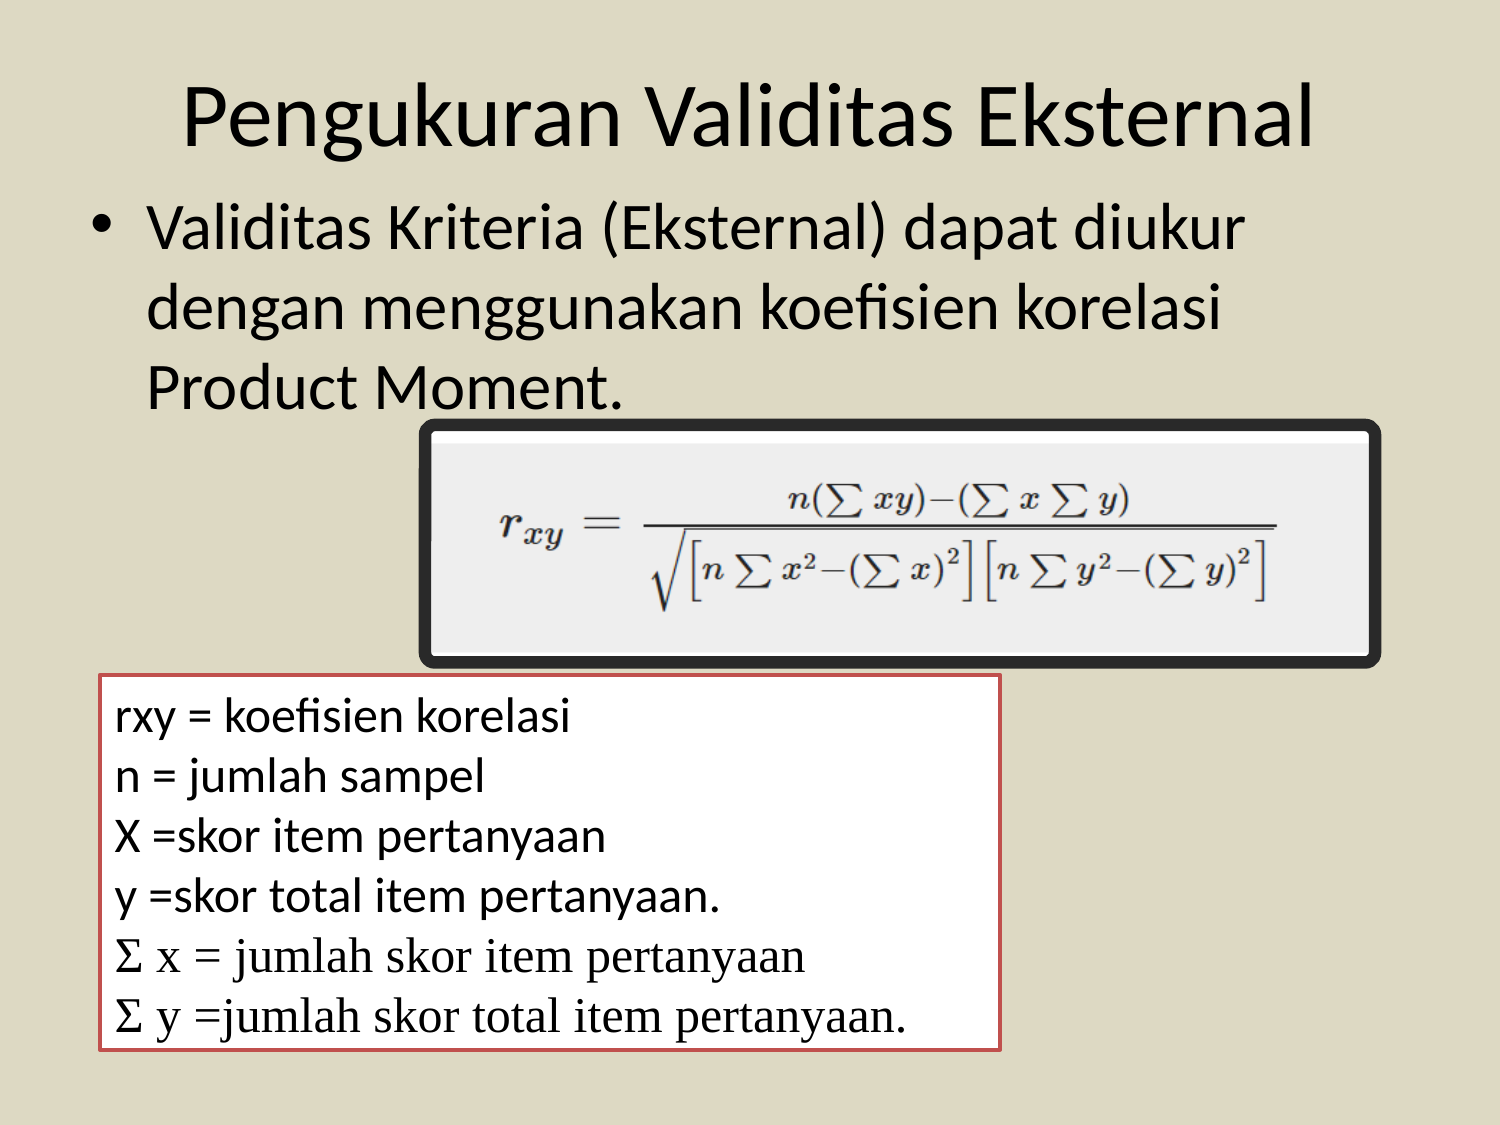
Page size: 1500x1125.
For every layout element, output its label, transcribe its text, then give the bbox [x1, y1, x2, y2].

list Validitas Kriteria (Eksternal) dapat diukur dengan menggunakan koefisien korelasi Product Moment. [75, 174, 1425, 918]
title Pengukuran Validitas Eksternal [75, 45, 1425, 174]
picture [424, 424, 1376, 663]
text_box rxy = koefisien korelasi n = jumlah sampel X =skor item pertanyaan y =skor total item pertanyaan. Σ x = jumlah skor item pertanyaan Σ y =jumlah skor total item pertanyaan. [98, 673, 1002, 1052]
